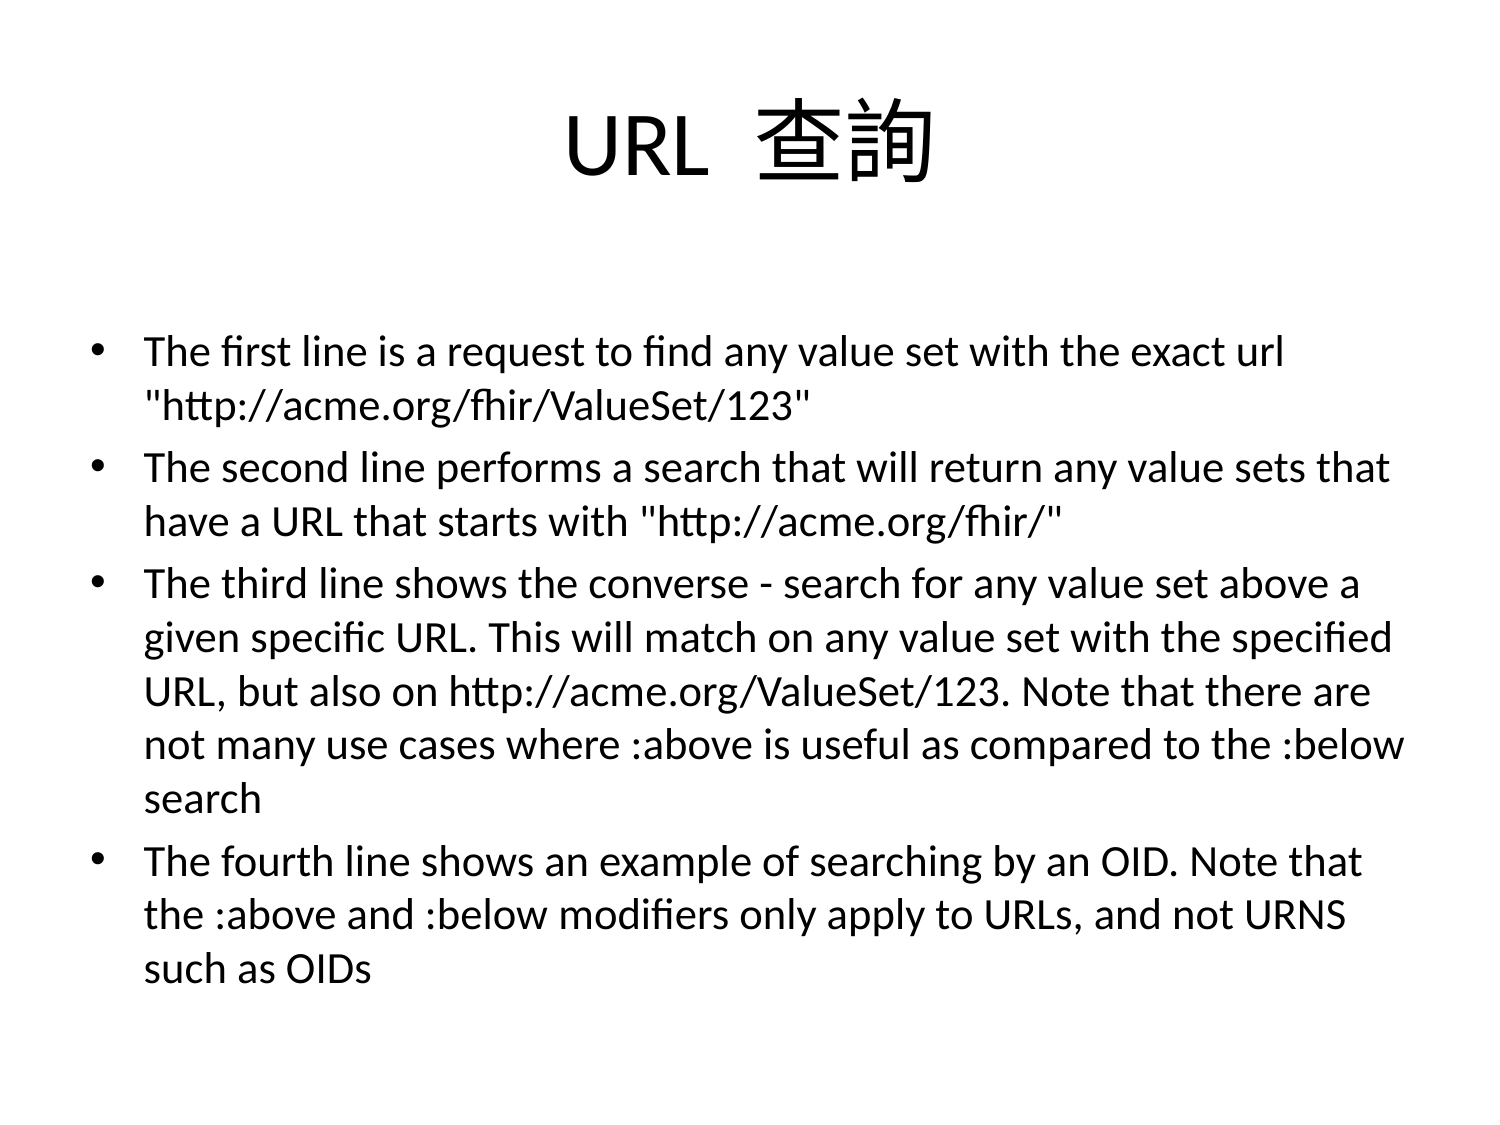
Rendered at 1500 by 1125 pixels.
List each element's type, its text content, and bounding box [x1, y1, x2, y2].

list The first line is a request to find any value set with the exact url "http://acme.org/fhir/ValueSet/123" The second line performs a search that will return any value sets that have a URL that starts with "http://acme.org/fhir/" The third line shows the converse - search for any value set above a given specific URL. This will match on any value set with the specified URL, but also on http://acme.org/ValueSet/123. Note that there are not many use cases where :above is useful as compared to the :below search The fourth line shows an example of searching by an OID. Note that the :above and :below modifiers only apply to URLs, and not URNS such as OIDs [75, 314, 1425, 1005]
title URL 查詢 [75, 45, 1425, 233]
